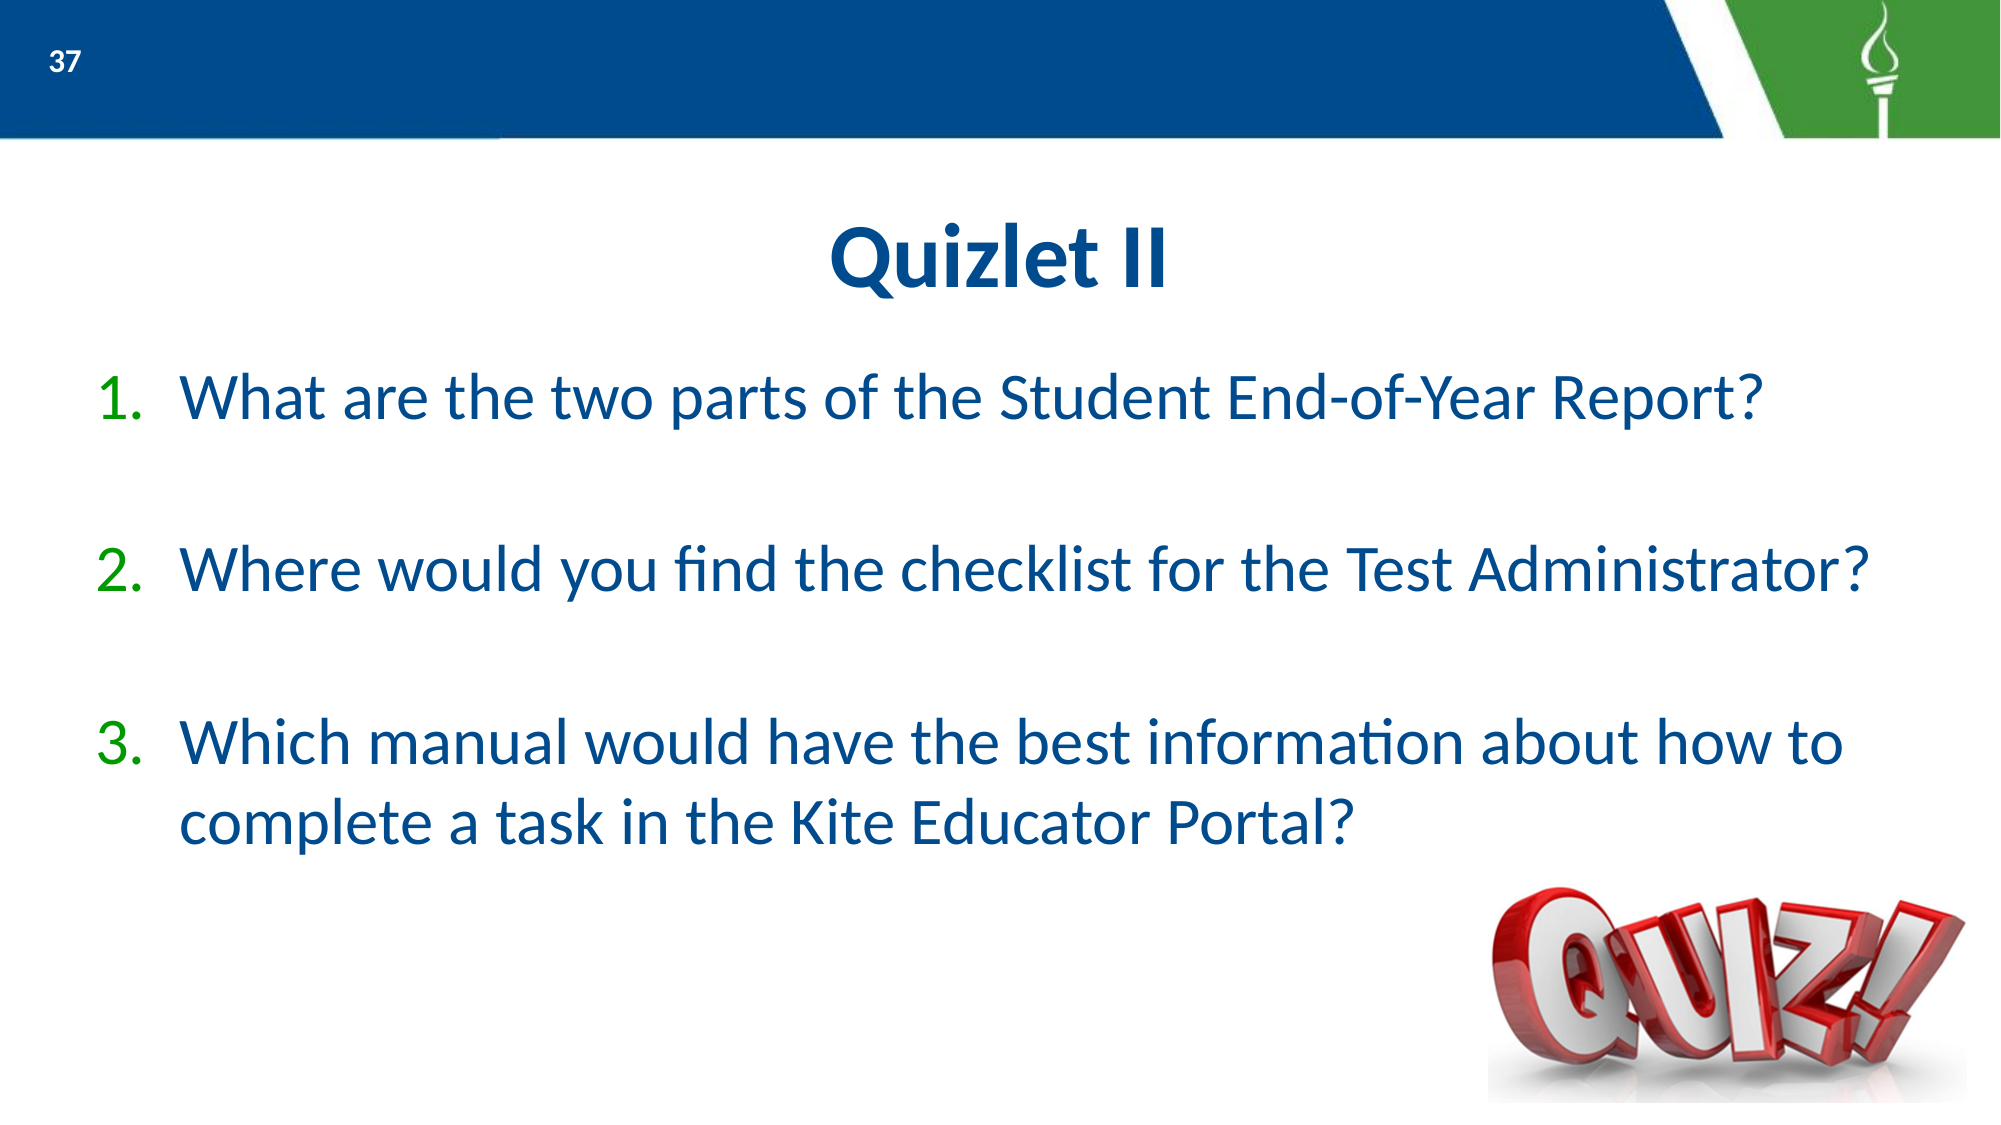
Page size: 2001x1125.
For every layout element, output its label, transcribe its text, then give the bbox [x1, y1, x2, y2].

list What are the two parts of the Student End-of-Year Report? Where would you find the checklist for the Test Administrator? Which manual would have the best information about how to complete a task in the Kite Educator Portal? [62, 342, 1906, 1063]
slide_number 37 [33, 29, 200, 89]
picture [0, 0, 2001, 1125]
title Quizlet II [62, 163, 1938, 339]
